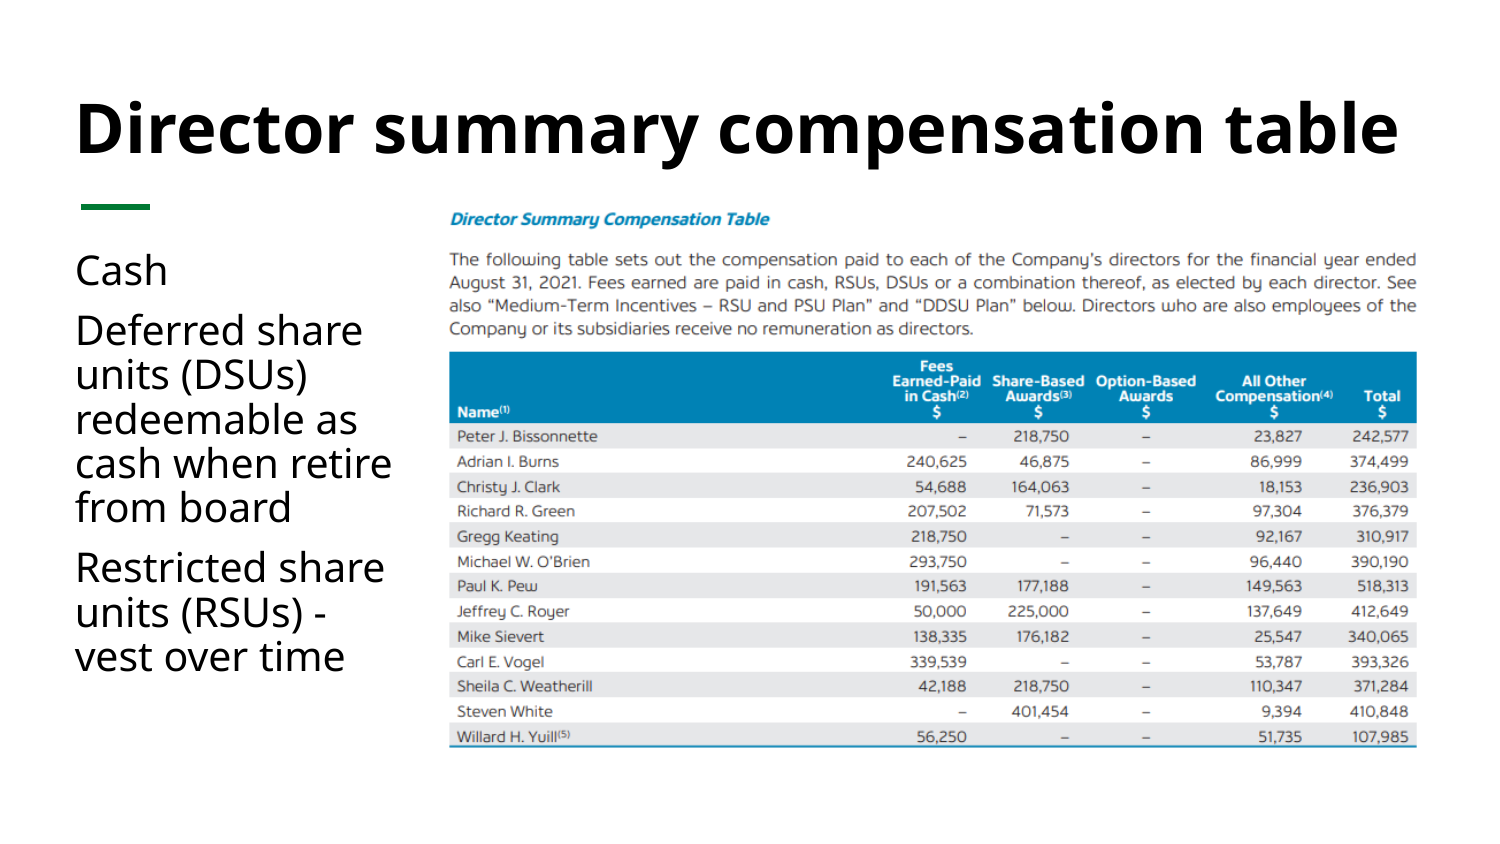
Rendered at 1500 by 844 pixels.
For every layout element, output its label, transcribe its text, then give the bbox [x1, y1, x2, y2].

picture [445, 209, 1426, 756]
title Director summary compensation table [63, 75, 1437, 188]
list Cash Deferred share units (DSUs) redeemable as cash when retire from board Restricted share units (RSUs) - vest over time [63, 244, 419, 745]
